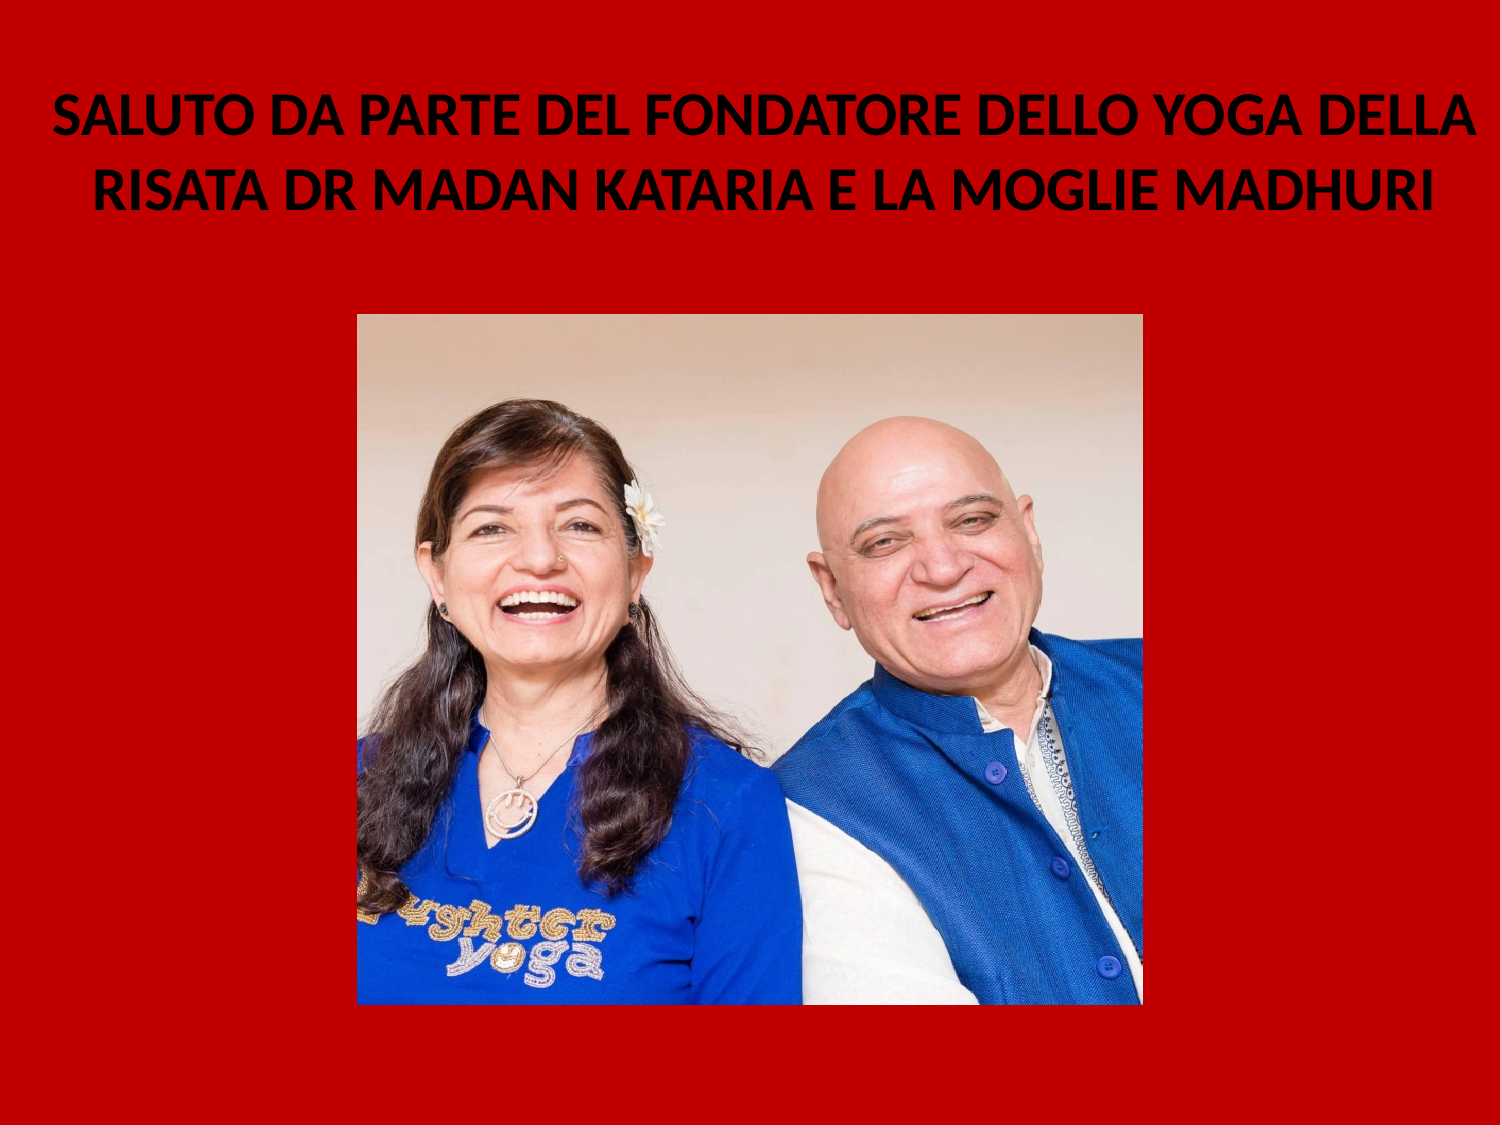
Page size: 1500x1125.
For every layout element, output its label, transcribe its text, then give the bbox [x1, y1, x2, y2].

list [357, 314, 1143, 1006]
title SALUTO DA PARTE DEL FONDATORE DELLO YOGA DELLA RISATA DR MADAN KATARIA E LA MOGLIE MADHURI [29, 54, 1500, 243]
